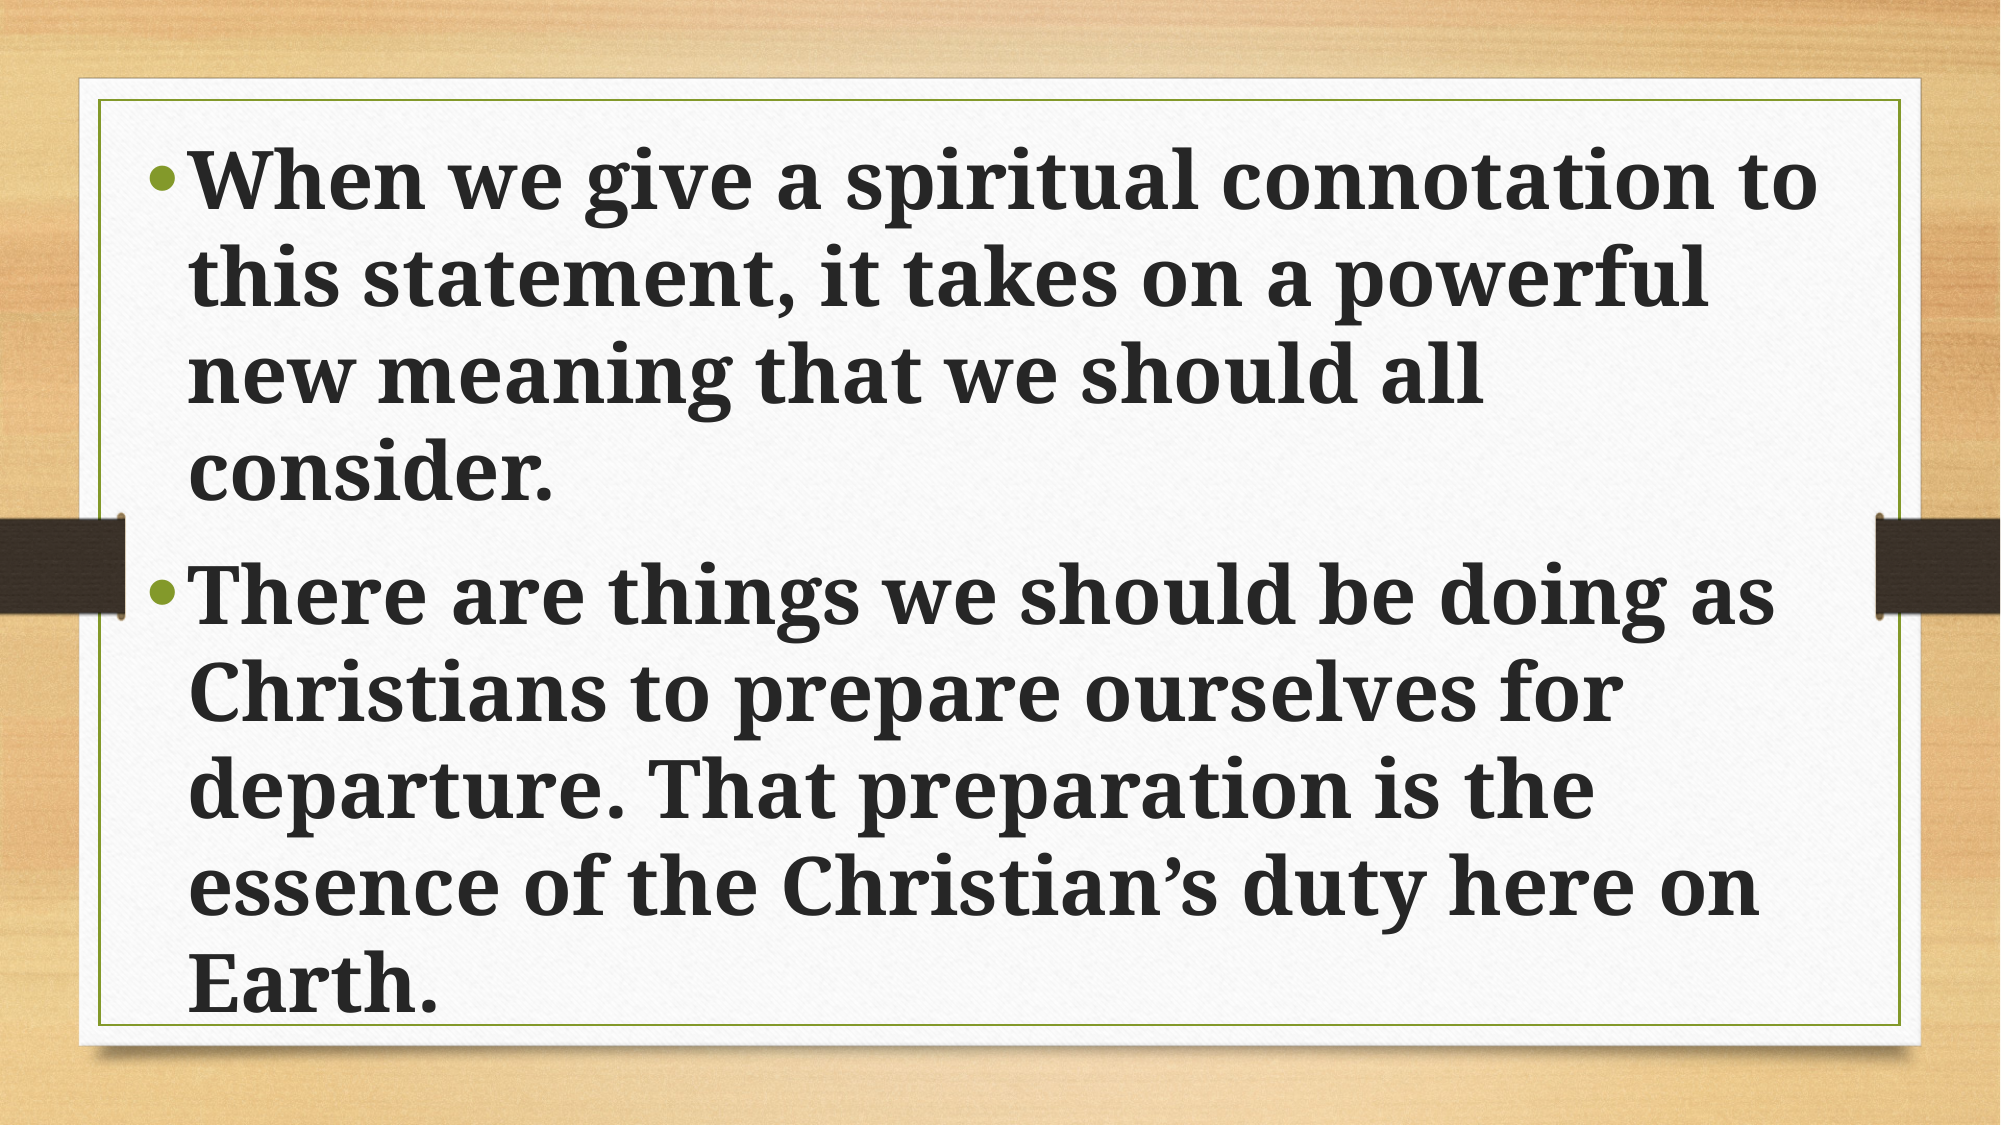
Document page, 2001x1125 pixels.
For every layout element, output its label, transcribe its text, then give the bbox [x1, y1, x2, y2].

list When we give a spiritual connotation to this statement, it takes on a powerful new meaning that we should all consider. There are things we should be doing as Christians to prepare ourselves for departure. That preparation is the essence of the Christian’s duty here on Earth. [131, 120, 1859, 1046]
picture [0, 0, 2001, 1125]
